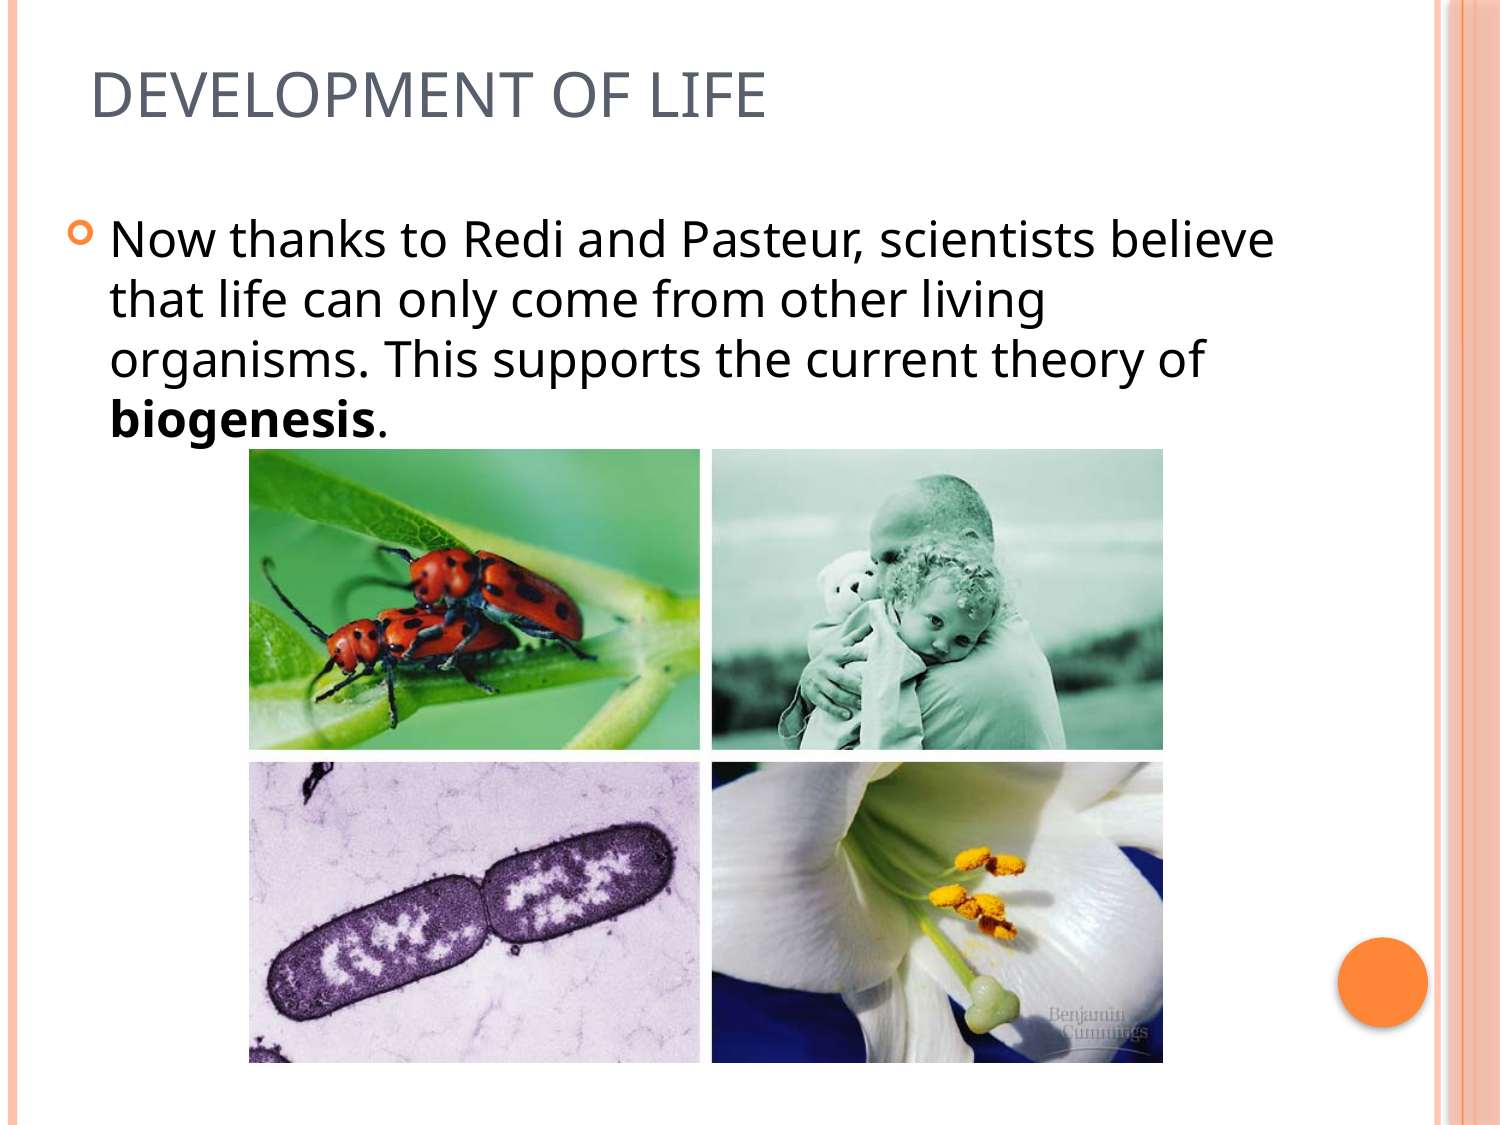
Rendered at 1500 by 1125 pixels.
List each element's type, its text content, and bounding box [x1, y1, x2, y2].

picture [249, 449, 1164, 1063]
title Development of Life [75, 45, 1200, 138]
list Now thanks to Redi and Pasteur, scientists believe that life can only come from other living organisms. This supports the current theory of biogenesis. [50, 200, 1300, 1062]
